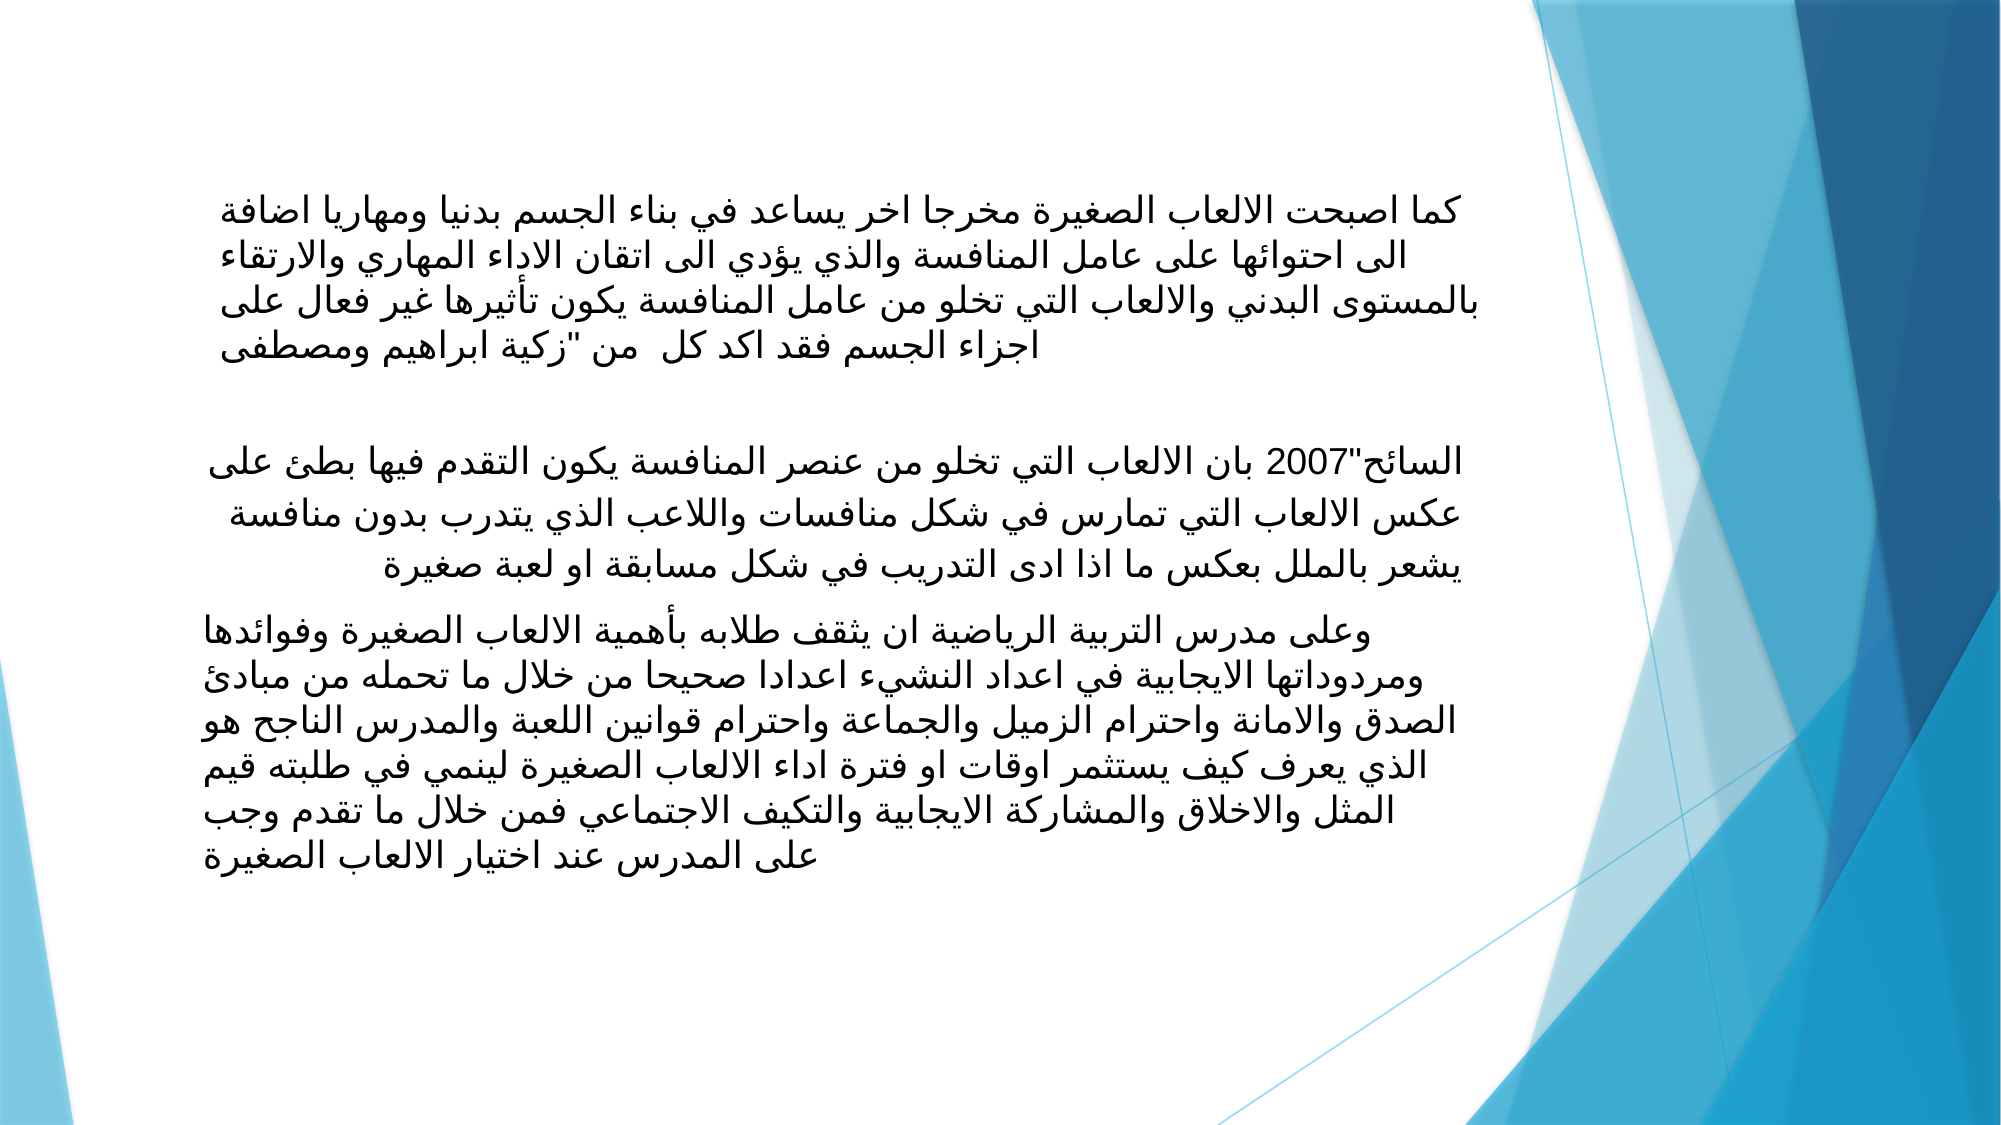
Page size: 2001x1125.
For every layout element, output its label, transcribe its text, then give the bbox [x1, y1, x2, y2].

text_box كما اصبحت الالعاب الصغيرة مخرجا اخر يساعد في بناء الجسم بدنيا ومهاريا اضافة الى احتوائها على عامل المنافسة والذي يؤدي الى اتقان الاداء المهاري والارتقاء بالمستوى البدني والالعاب التي تخلو من عامل المنافسة يكون تأثيرها غير فعال على اجزاء الجسم فقد اكد كل من "زكية ابراهيم ومصطفى [204, 178, 1517, 373]
text_box السائح"2007 بان الالعاب التي تخلو من عنصر المنافسة يكون التقدم فيها بطئ على عكس الالعاب التي تمارس في شكل منافسات واللاعب الذي يتدرب بدون منافسة يشعر بالملل بعكس ما اذا ادى التدريب في شكل مسابقة او لعبة صغيرة وعلى مدرس التربية الرياضية ان يثقف طلابه بأهمية الالعاب الصغيرة وفوائدها ومردوداتها الايجابية في اعداد النشيء اعدادا صحيحا من خلال ما تحمله من مبادئ الصدق والامانة واحترام الزميل والجماعة واحترام قوانين اللعبة والمدرس الناجح هو الذي يعرف كيف يستثمر اوقات او فترة اداء الالعاب الصغيرة لينمي في طلبته قيم المثل والاخلاق والمشاركة الايجابية والتكيف الاجتماعي فمن خلال ما تقدم وجب على المدرس عند اختيار الالعاب الصغيرة [188, 422, 1479, 884]
